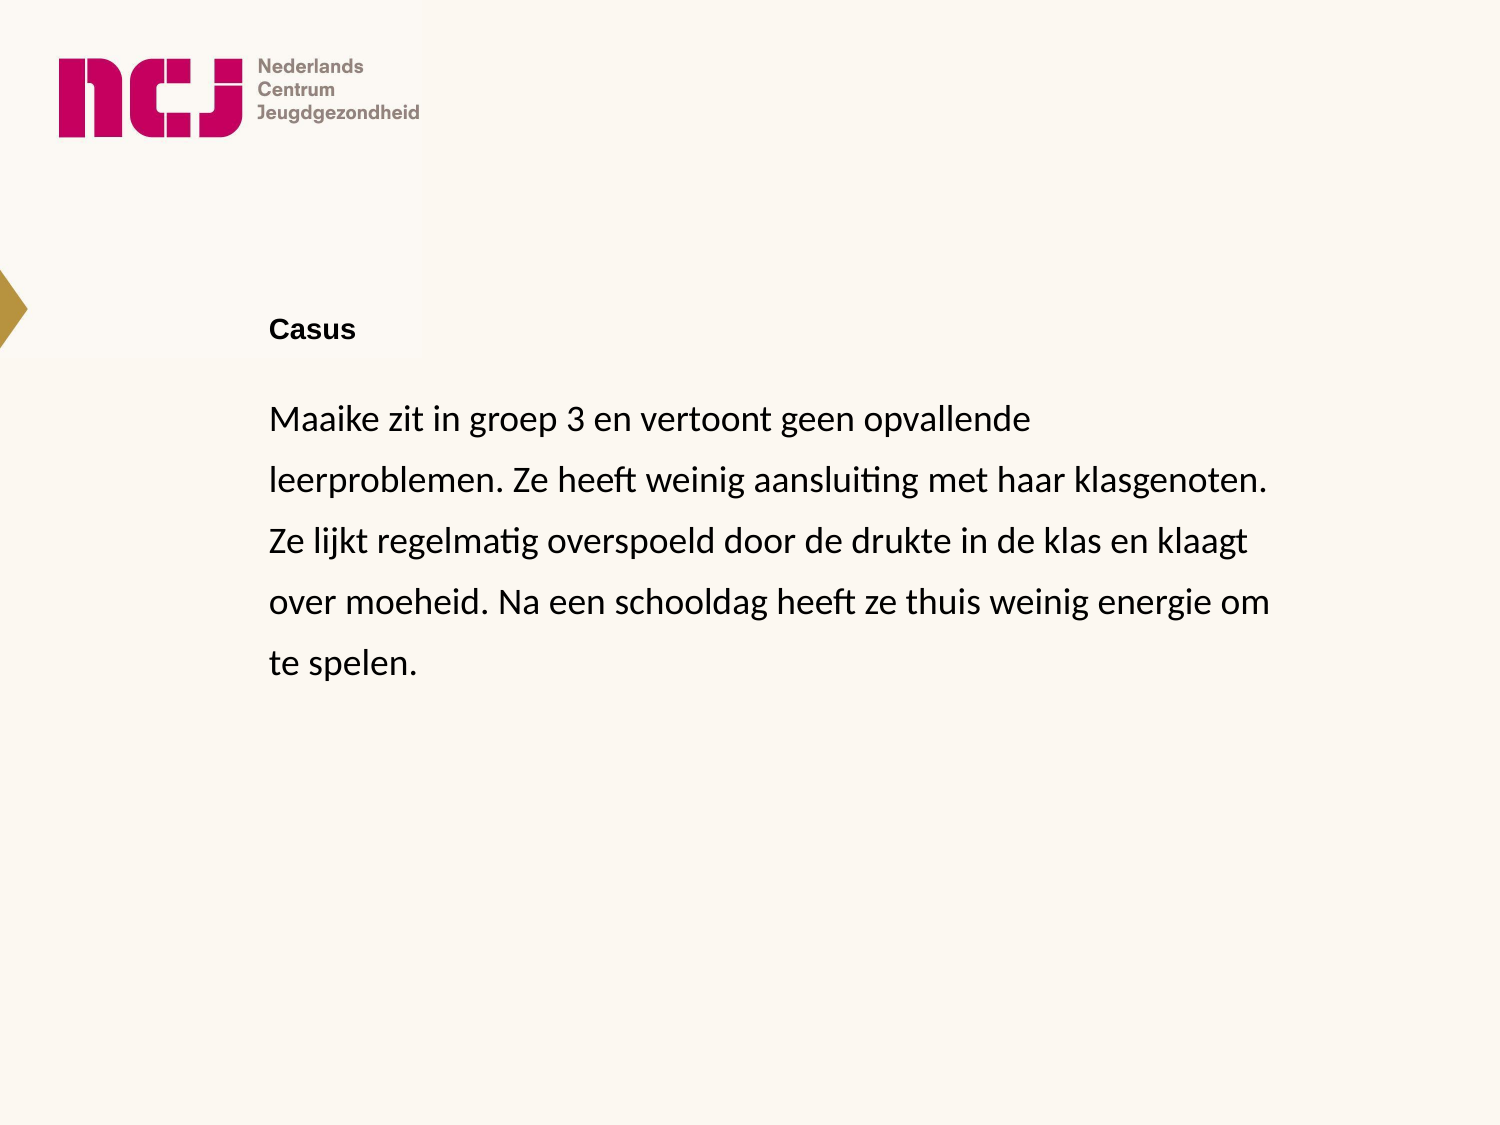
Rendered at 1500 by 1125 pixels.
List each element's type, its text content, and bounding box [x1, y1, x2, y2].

title Casus [253, 295, 1425, 363]
list Maaike zit in groep 3 en vertoont geen opvallende leerproblemen. Ze heeft weinig aansluiting met haar klasgenoten. Ze lijkt regelmatig overspoeld door de drukte in de klas en klaagt over moeheid. Na een schooldag heeft ze thuis weinig energie om te spelen. [253, 362, 1287, 831]
picture [0, 0, 422, 358]
